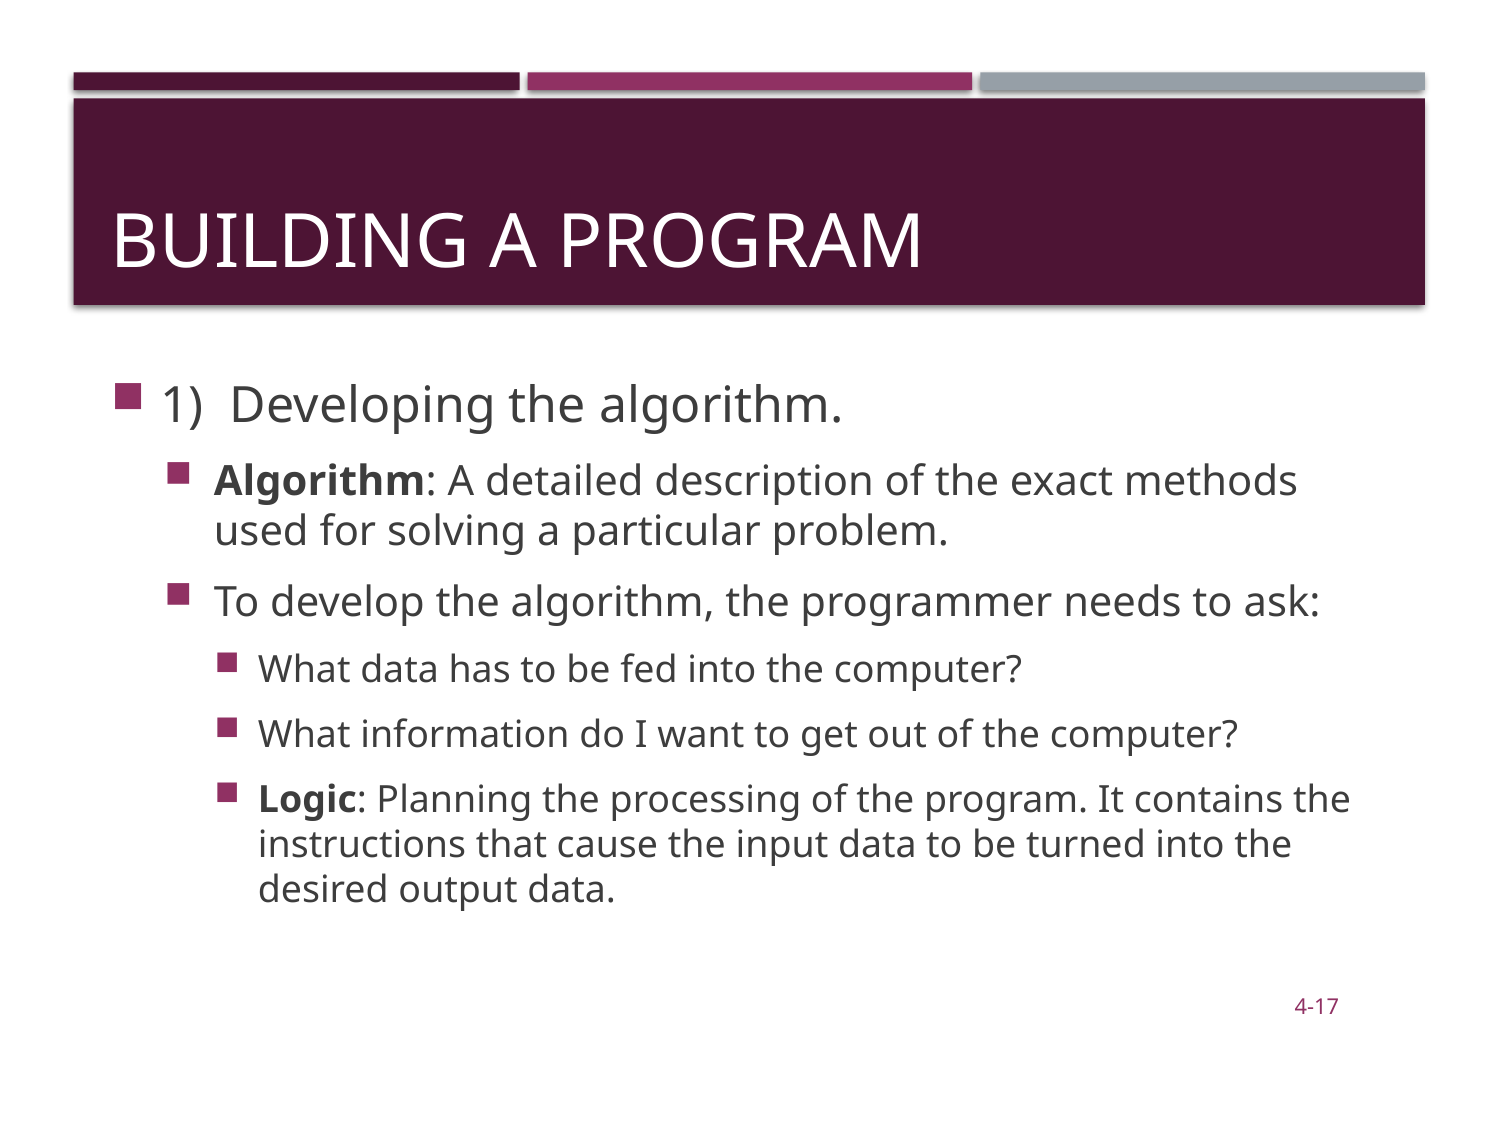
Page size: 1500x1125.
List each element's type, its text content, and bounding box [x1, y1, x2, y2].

title Building a Program [95, 112, 1406, 291]
list 1) Developing the algorithm. Algorithm: A detailed description of the exact methods used for solving a particular problem. To develop the algorithm, the programmer needs to ask: What data has to be fed into the computer? What information do I want to get out of the computer? Logic: Planning the processing of the program. It contains the instructions that cause the input data to be turned into the desired output data. [95, 365, 1406, 962]
slide_number 4-17 [1279, 977, 1406, 1037]
